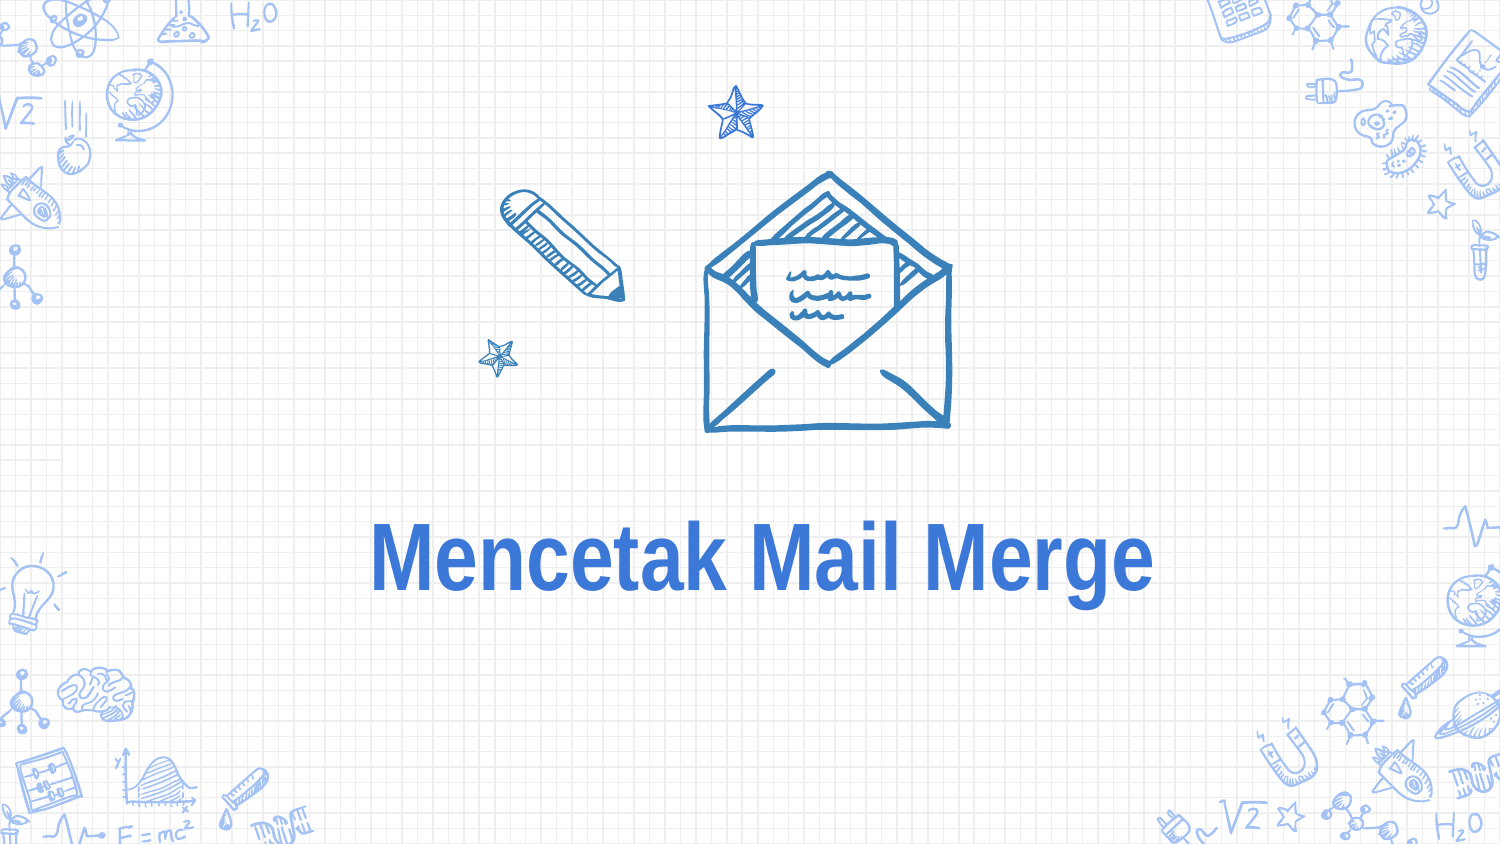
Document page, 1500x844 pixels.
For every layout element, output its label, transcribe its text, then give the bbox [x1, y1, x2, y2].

text_box [478, 339, 518, 378]
title Mencetak Mail Merge [237, 434, 1288, 625]
text_box [499, 189, 625, 302]
text_box [703, 170, 953, 434]
text_box [708, 85, 764, 140]
